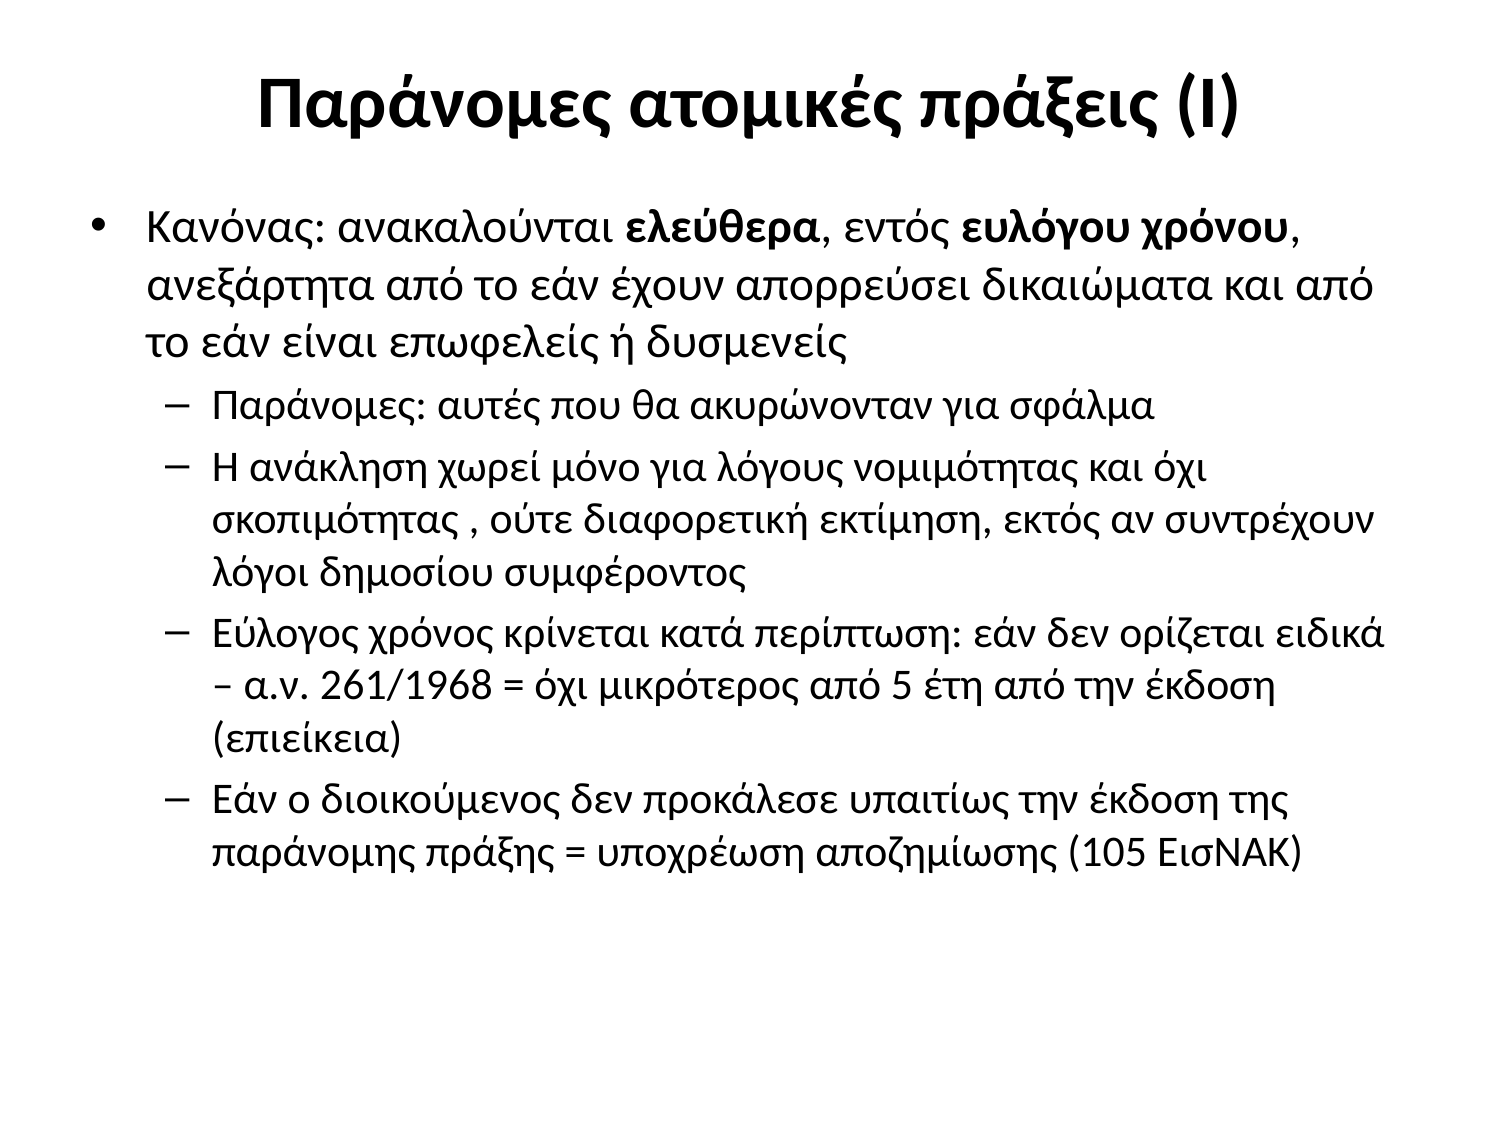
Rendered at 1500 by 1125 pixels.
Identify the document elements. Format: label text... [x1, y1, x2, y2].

list Κανόνας: ανακαλούνται ελεύθερα, εντός ευλόγου χρόνου, ανεξάρτητα από το εάν έχουν απορρεύσει δικαιώματα και από το εάν είναι επωφελείς ή δυσμενείς Παράνομες: αυτές που θα ακυρώνονταν για σφάλμα Η ανάκληση χωρεί μόνο για λόγους νομιμότητας και όχι σκοπιμότητας , ούτε διαφορετική εκτίμηση, εκτός αν συντρέχουν λόγοι δημοσίου συμφέροντος Εύλογος χρόνος κρίνεται κατά περίπτωση: εάν δεν ορίζεται ειδικά – α.ν. 261/1968 = όχι μικρότερος από 5 έτη από την έκδοση (επιείκεια) Εάν ο διοικούμενος δεν προκάλεσε υπαιτίως την έκδοση της παράνομης πράξης = υποχρέωση αποζημίωσης (105 ΕισΝΑΚ) [74, 187, 1426, 1088]
title Παράνομες ατομικές πράξεις (Ι) [74, 44, 1426, 151]
